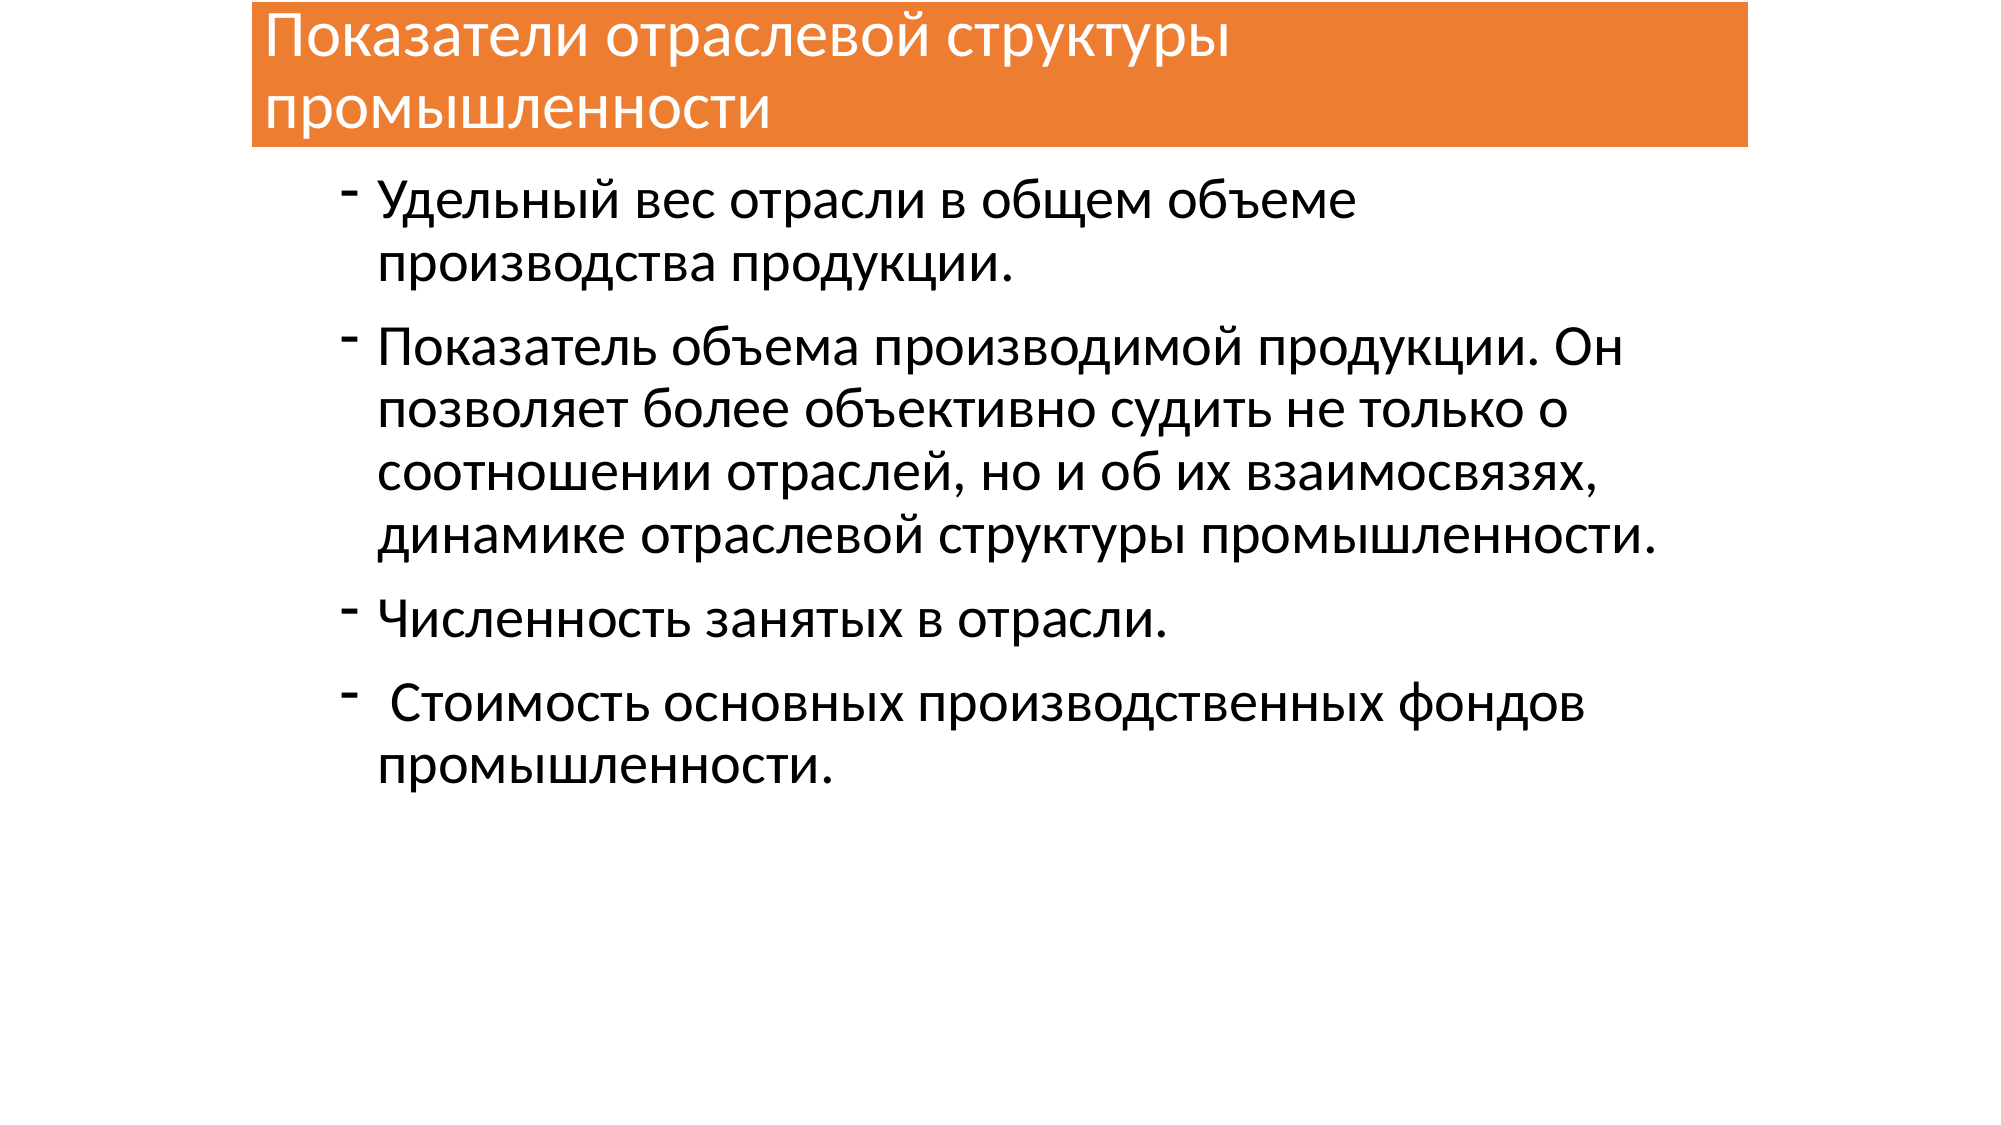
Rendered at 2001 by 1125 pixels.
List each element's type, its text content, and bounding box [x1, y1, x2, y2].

list Удельный вес отрасли в общем объеме производства продукции. Показатель объема производимой продукции. Он позволяет более объективно судить не только о соотношении отраслей, но и об их взаимосвязях, динамике отраслевой структуры промышленности. Численность занятых в отрасли. Стоимость основных производственных фондов промышленности. [324, 160, 1675, 1125]
title Показатели отраслевой структуры промышленности [248, 0, 1751, 151]
